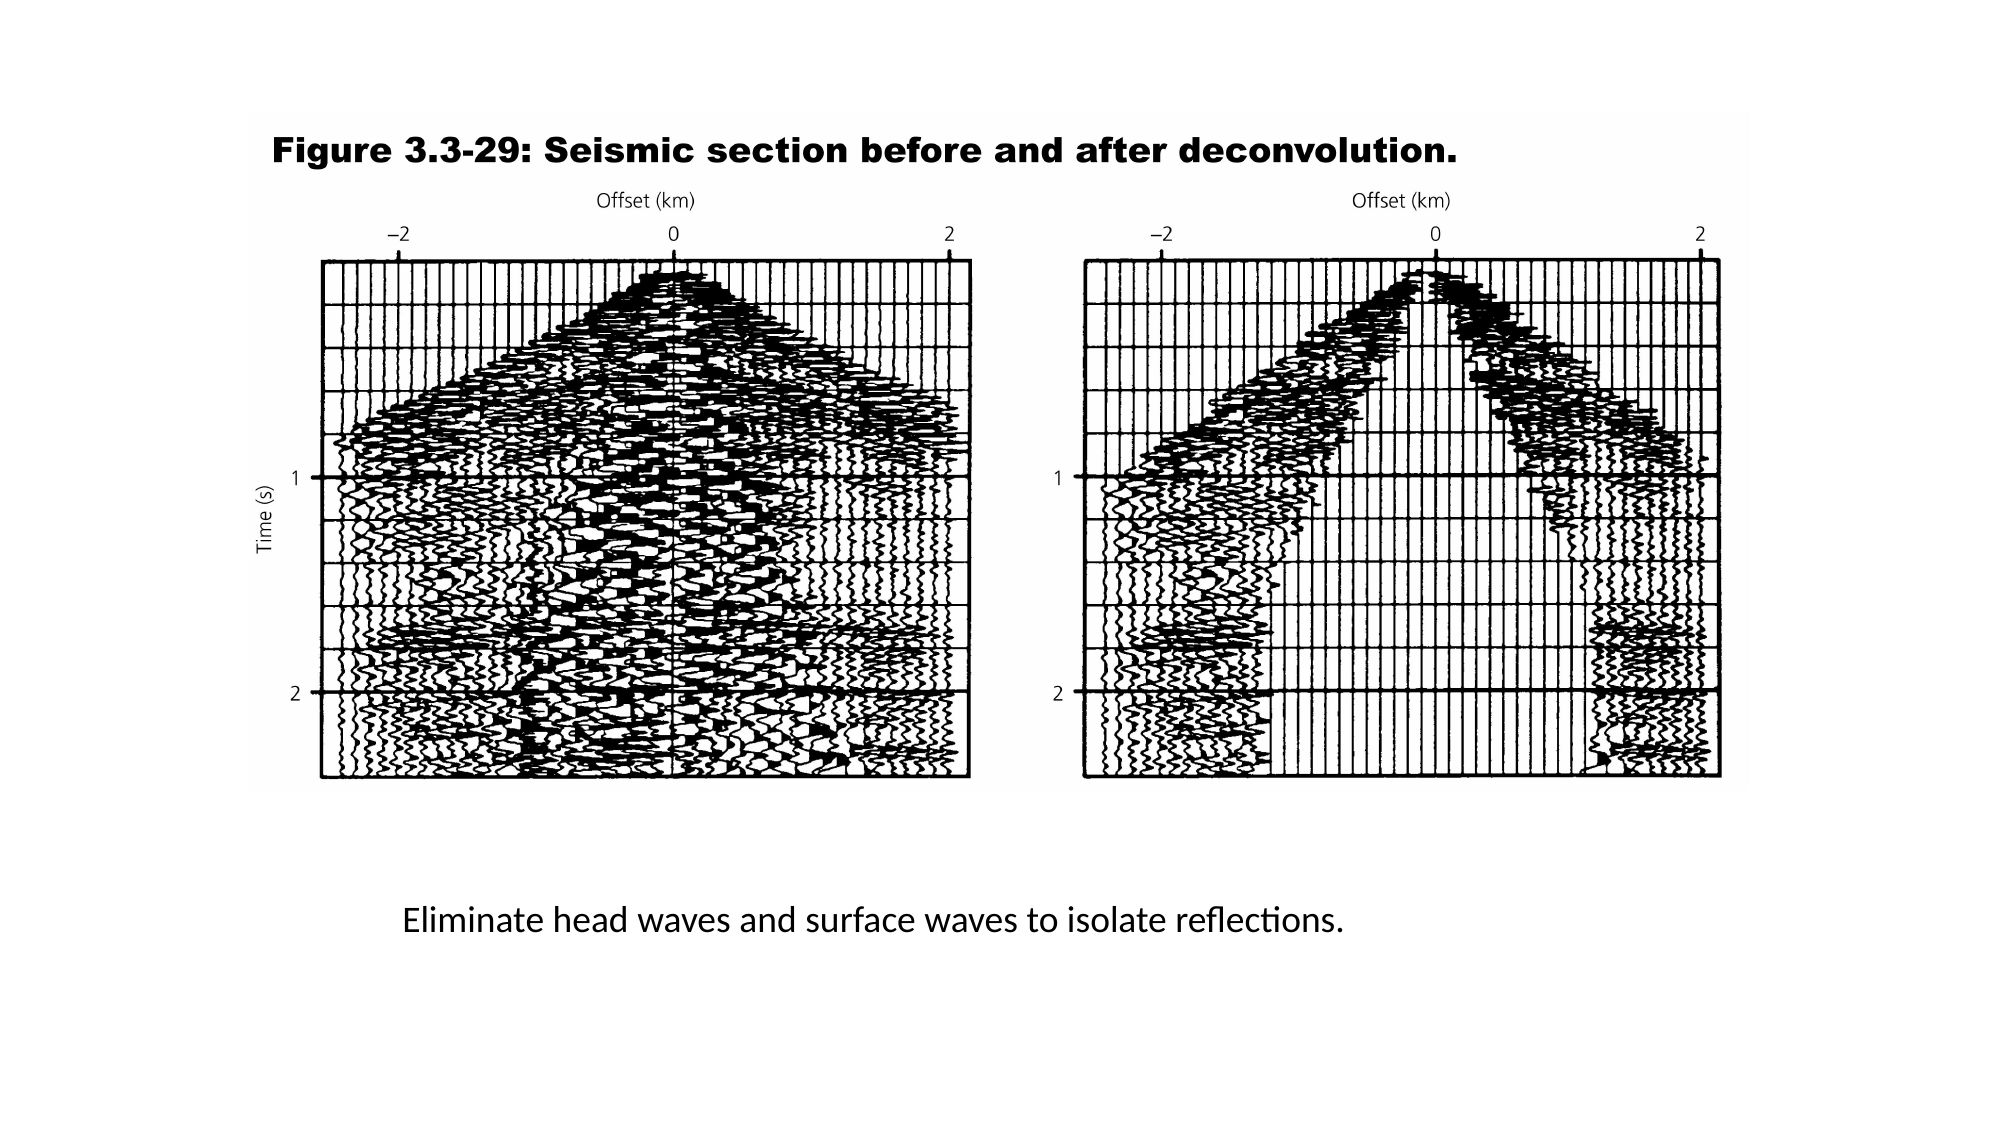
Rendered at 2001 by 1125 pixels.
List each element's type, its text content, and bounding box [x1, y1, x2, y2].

picture [249, 112, 1750, 791]
text_box Eliminate head waves and surface waves to isolate reflections. [387, 887, 1600, 948]
